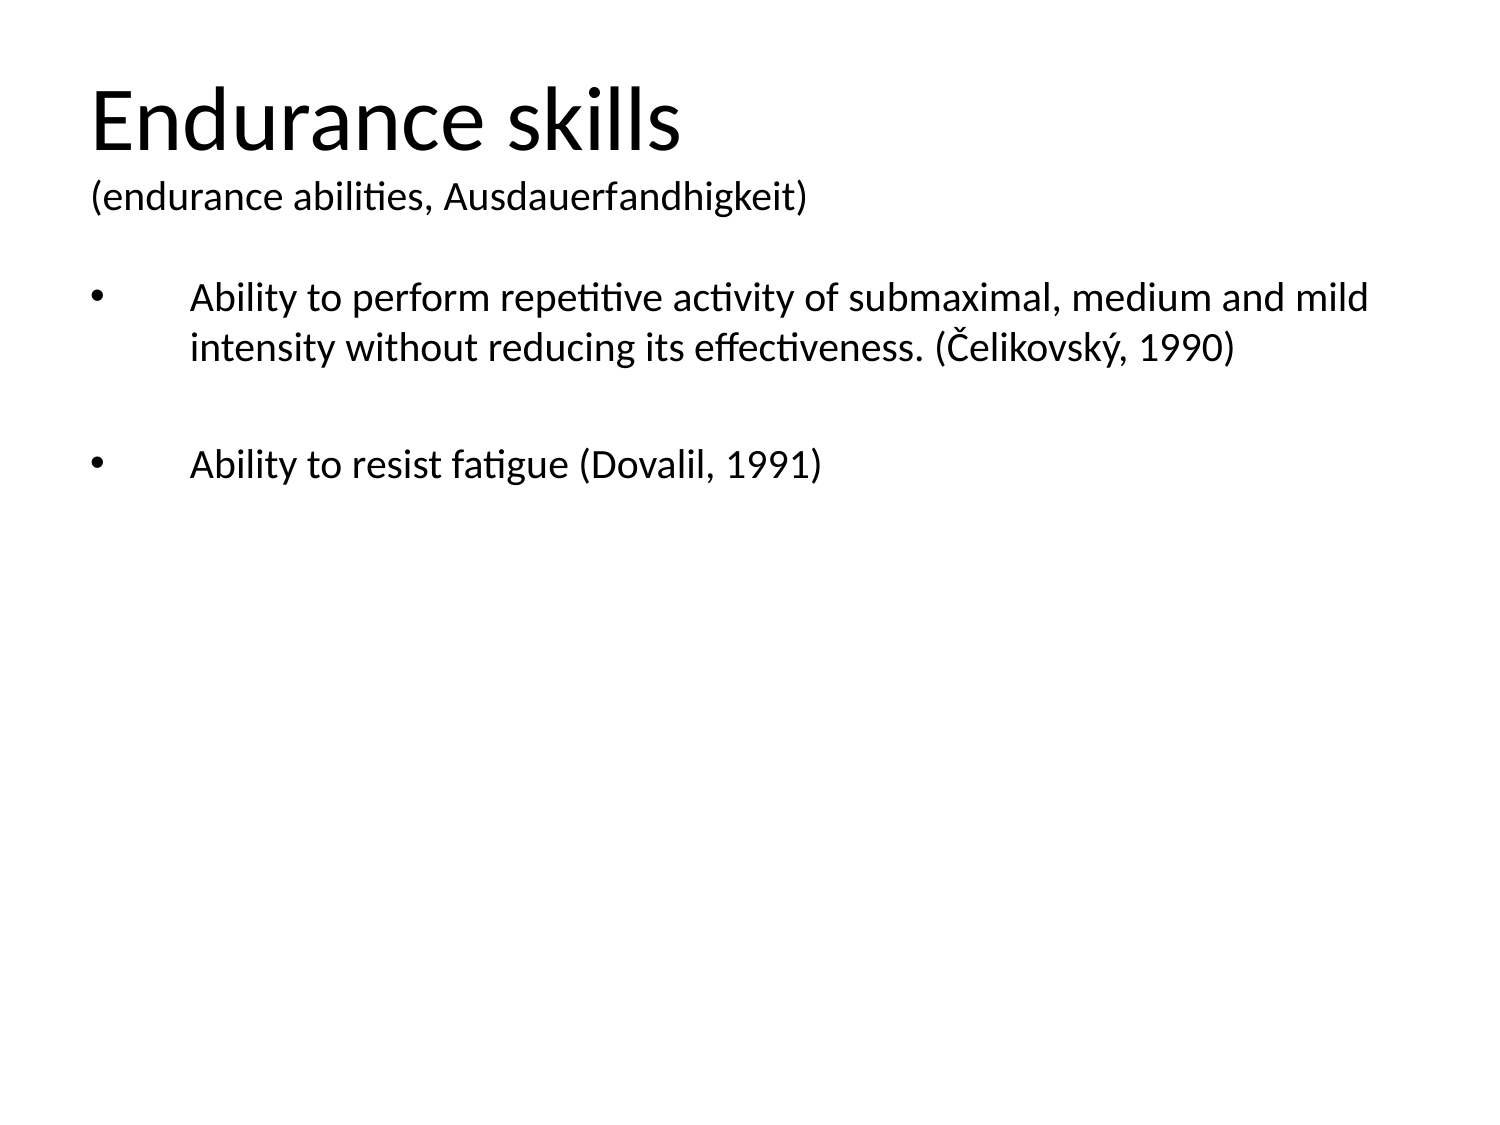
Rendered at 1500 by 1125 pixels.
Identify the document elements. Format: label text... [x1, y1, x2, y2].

title Endurance skills (endurance abilities, Ausdauerfandhigkeit) [75, 45, 1425, 233]
list Ability to perform repetitive activity of submaximal, medium and mild intensity without reducing its effectiveness. (Čelikovský, 1990) Ability to resist fatigue (Dovalil, 1991) [75, 262, 1425, 1005]
